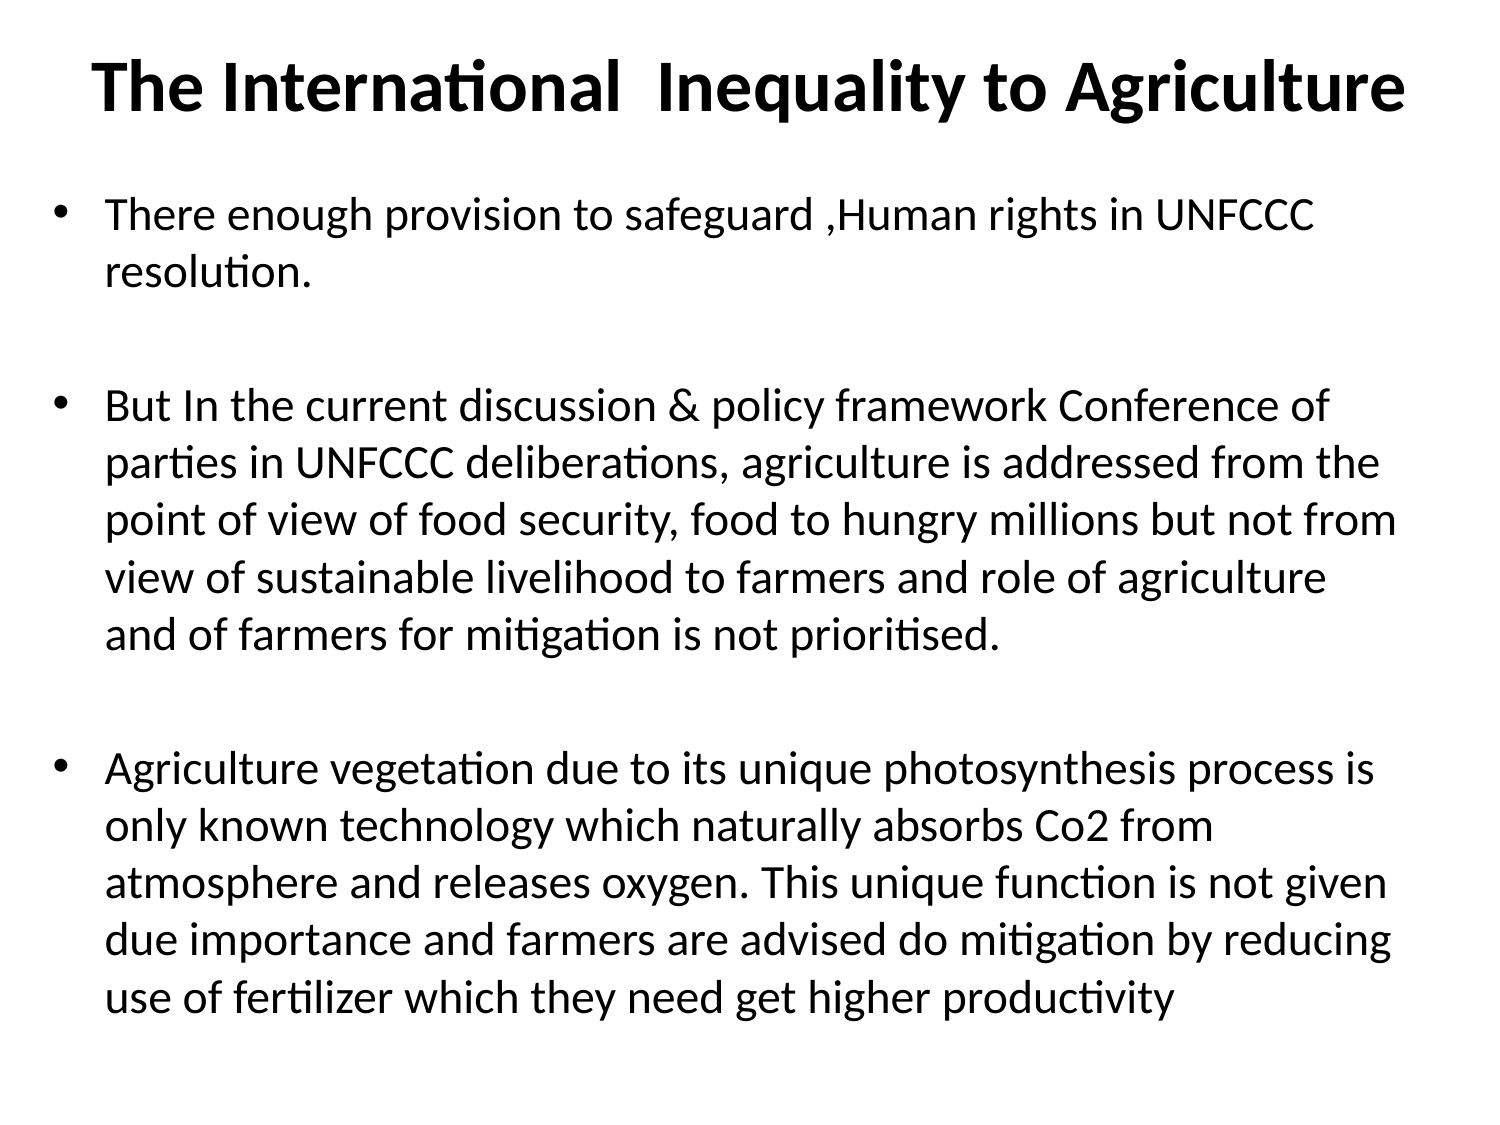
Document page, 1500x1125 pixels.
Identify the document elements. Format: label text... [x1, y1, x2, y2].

title The International Inequality to Agriculture [75, 0, 1425, 163]
list There enough provision to safeguard ,Human rights in UNFCCC resolution. But In the current discussion & policy framework Conference of parties in UNFCCC deliberations, agriculture is addressed from the point of view of food security, food to hungry millions but not from view of sustainable livelihood to farmers and role of agriculture and of farmers for mitigation is not prioritised. Agriculture vegetation due to its unique photosynthesis process is only known technology which naturally absorbs Co2 from atmosphere and releases oxygen. This unique function is not given due importance and farmers are advised do mitigation by reducing use of fertilizer which they need get higher productivity [37, 174, 1425, 1063]
